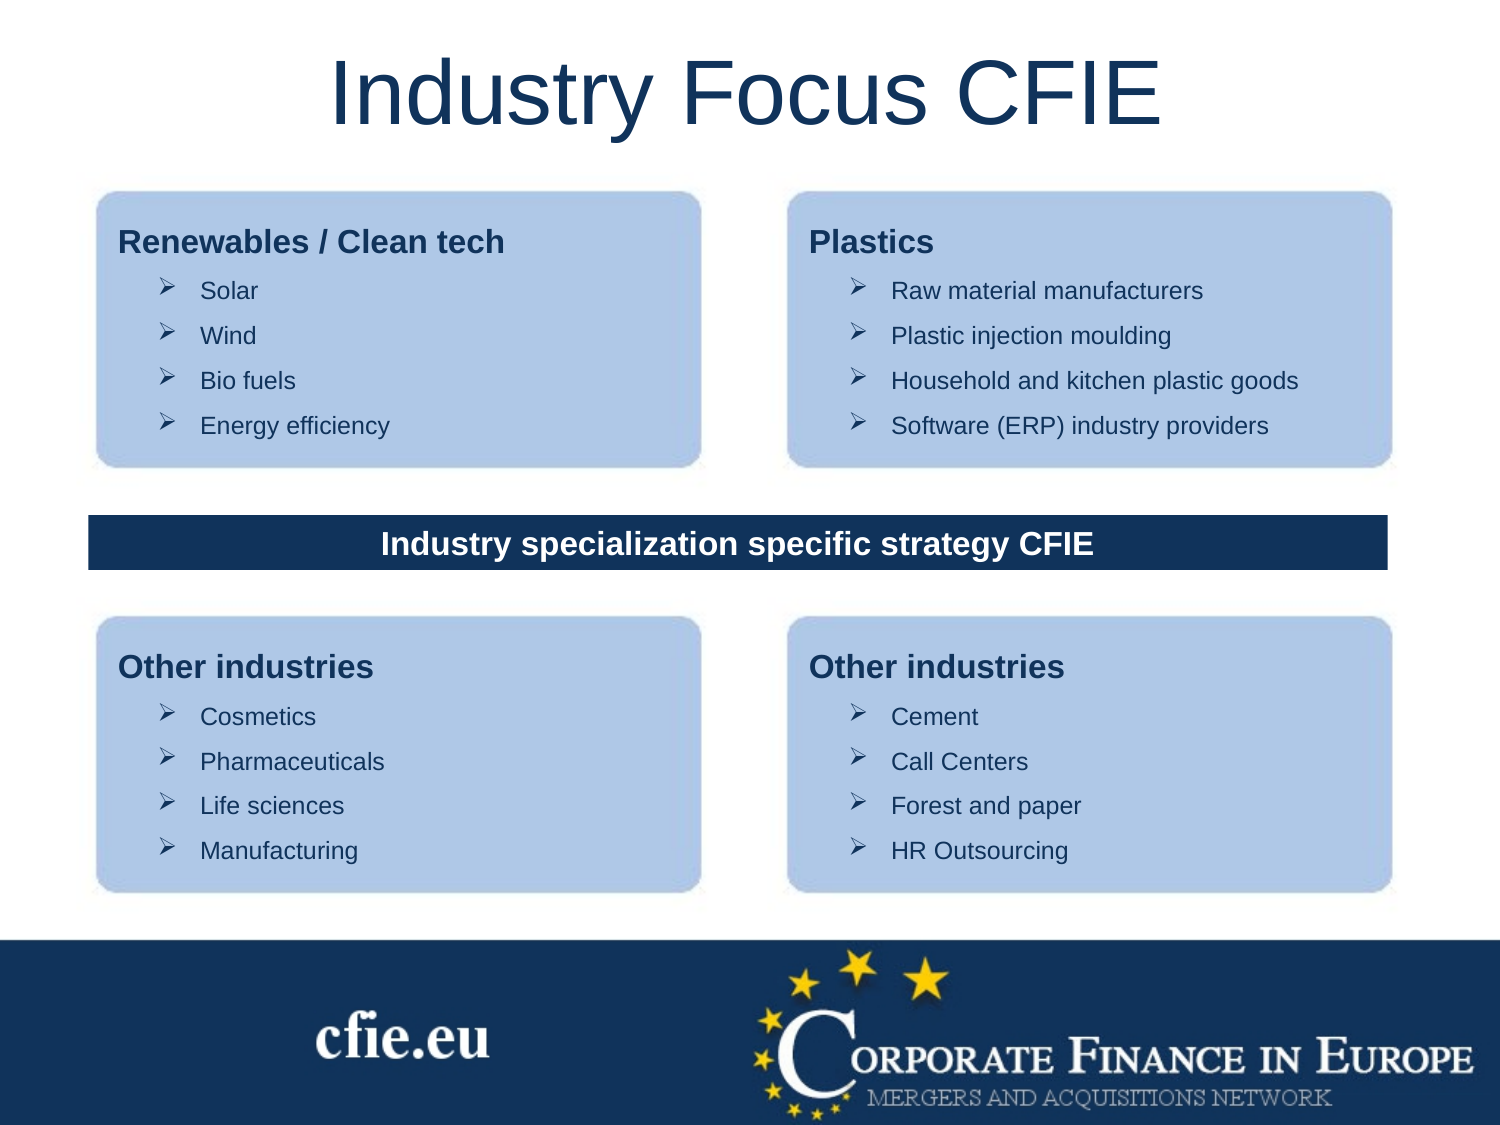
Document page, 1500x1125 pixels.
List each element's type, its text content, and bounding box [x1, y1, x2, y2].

text_box Industry specialization specific strategy CFIE [88, 515, 1388, 570]
picture [0, 0, 1500, 1125]
text_box Plastics Raw material manufacturers Plastic injection moulding Household and kitchen plastic goods Software (ERP) industry providers [767, 172, 1424, 492]
text_box Industry Focus CFIE [88, 0, 1406, 176]
text_box Other industries Cement Call Centers Forest and paper HR Outsourcing [767, 597, 1424, 917]
text_box Renewables / Clean tech Solar Wind Bio fuels Energy efficiency [76, 172, 733, 492]
text_box Other industries Cosmetics Pharmaceuticals Life sciences Manufacturing [76, 597, 733, 917]
